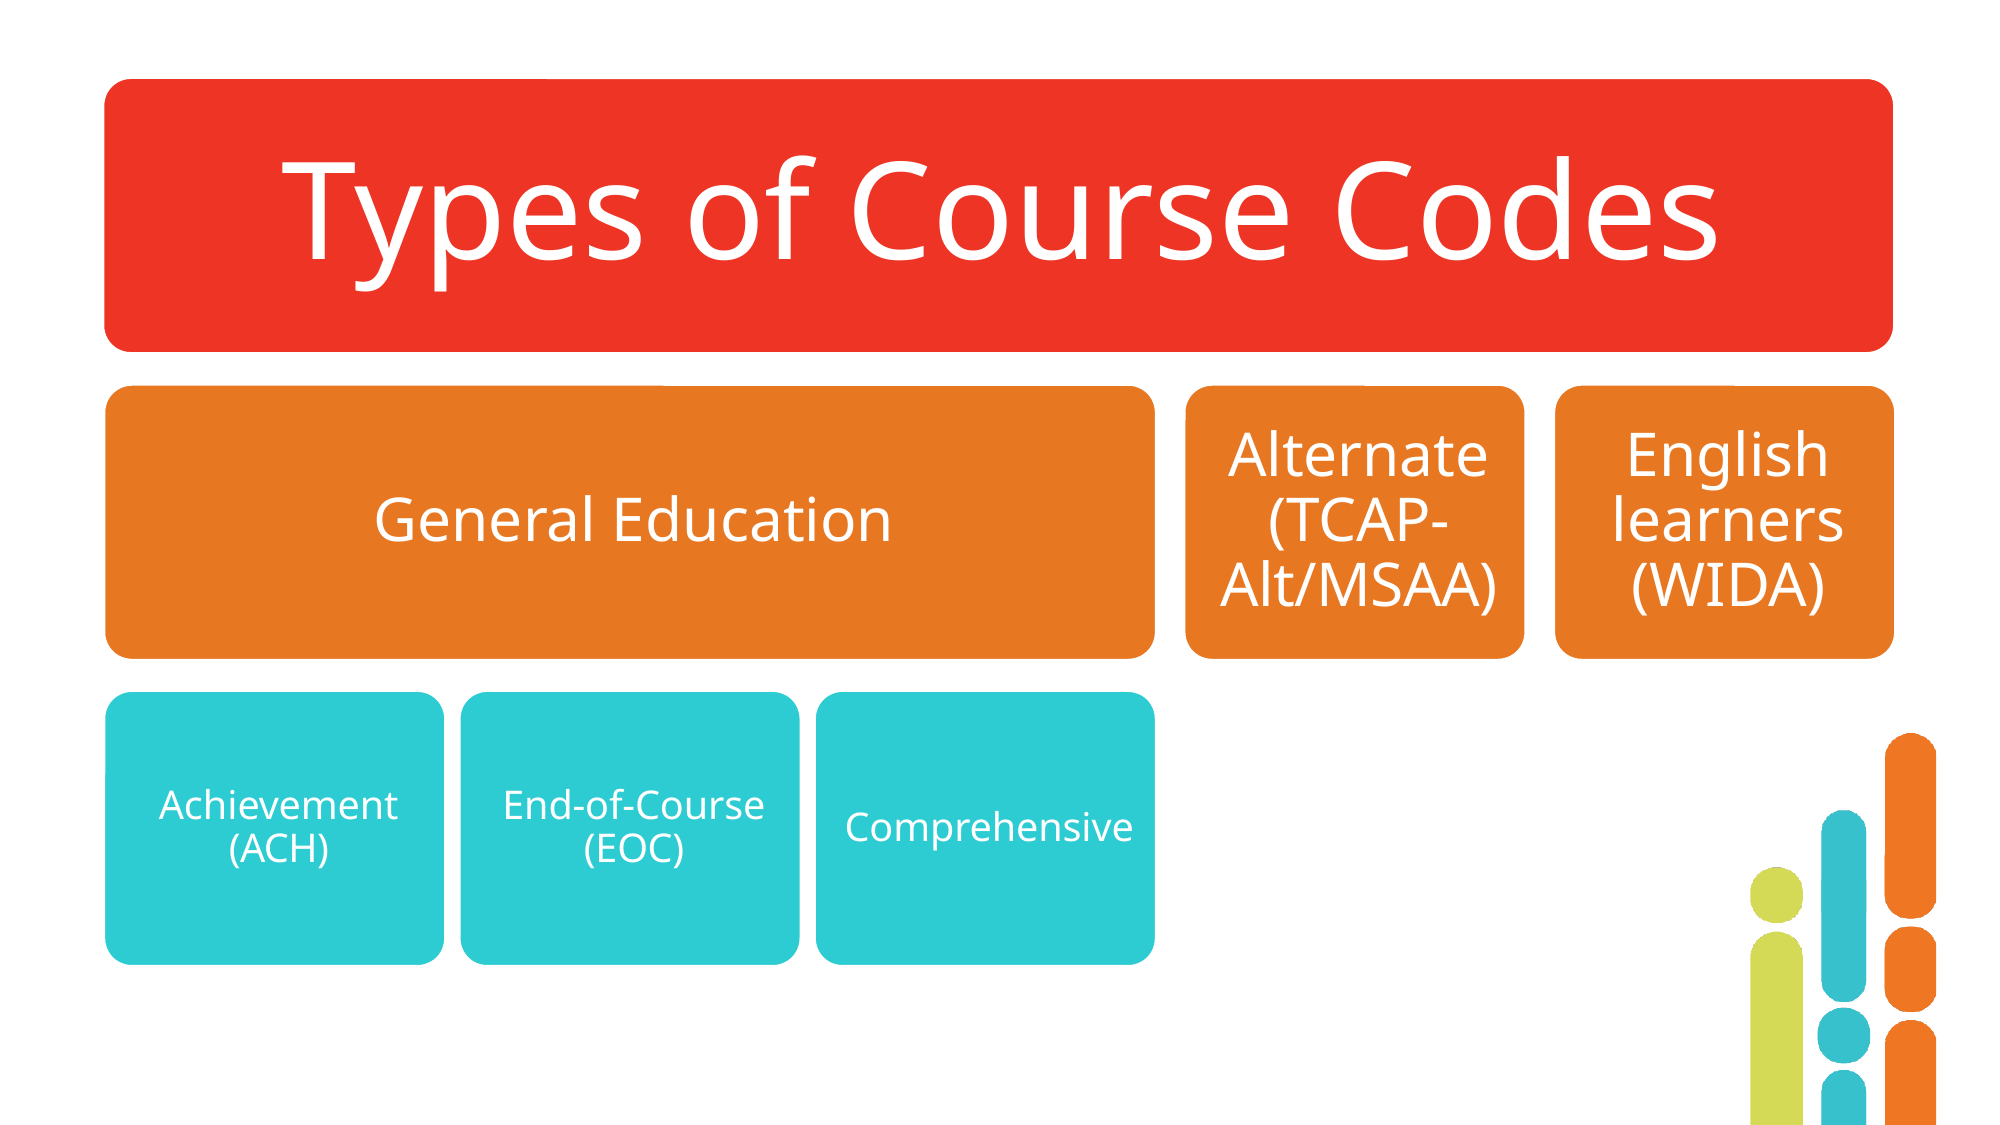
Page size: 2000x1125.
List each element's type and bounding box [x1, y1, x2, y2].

text_box [103, 77, 1897, 967]
picture [1750, 733, 1937, 1125]
